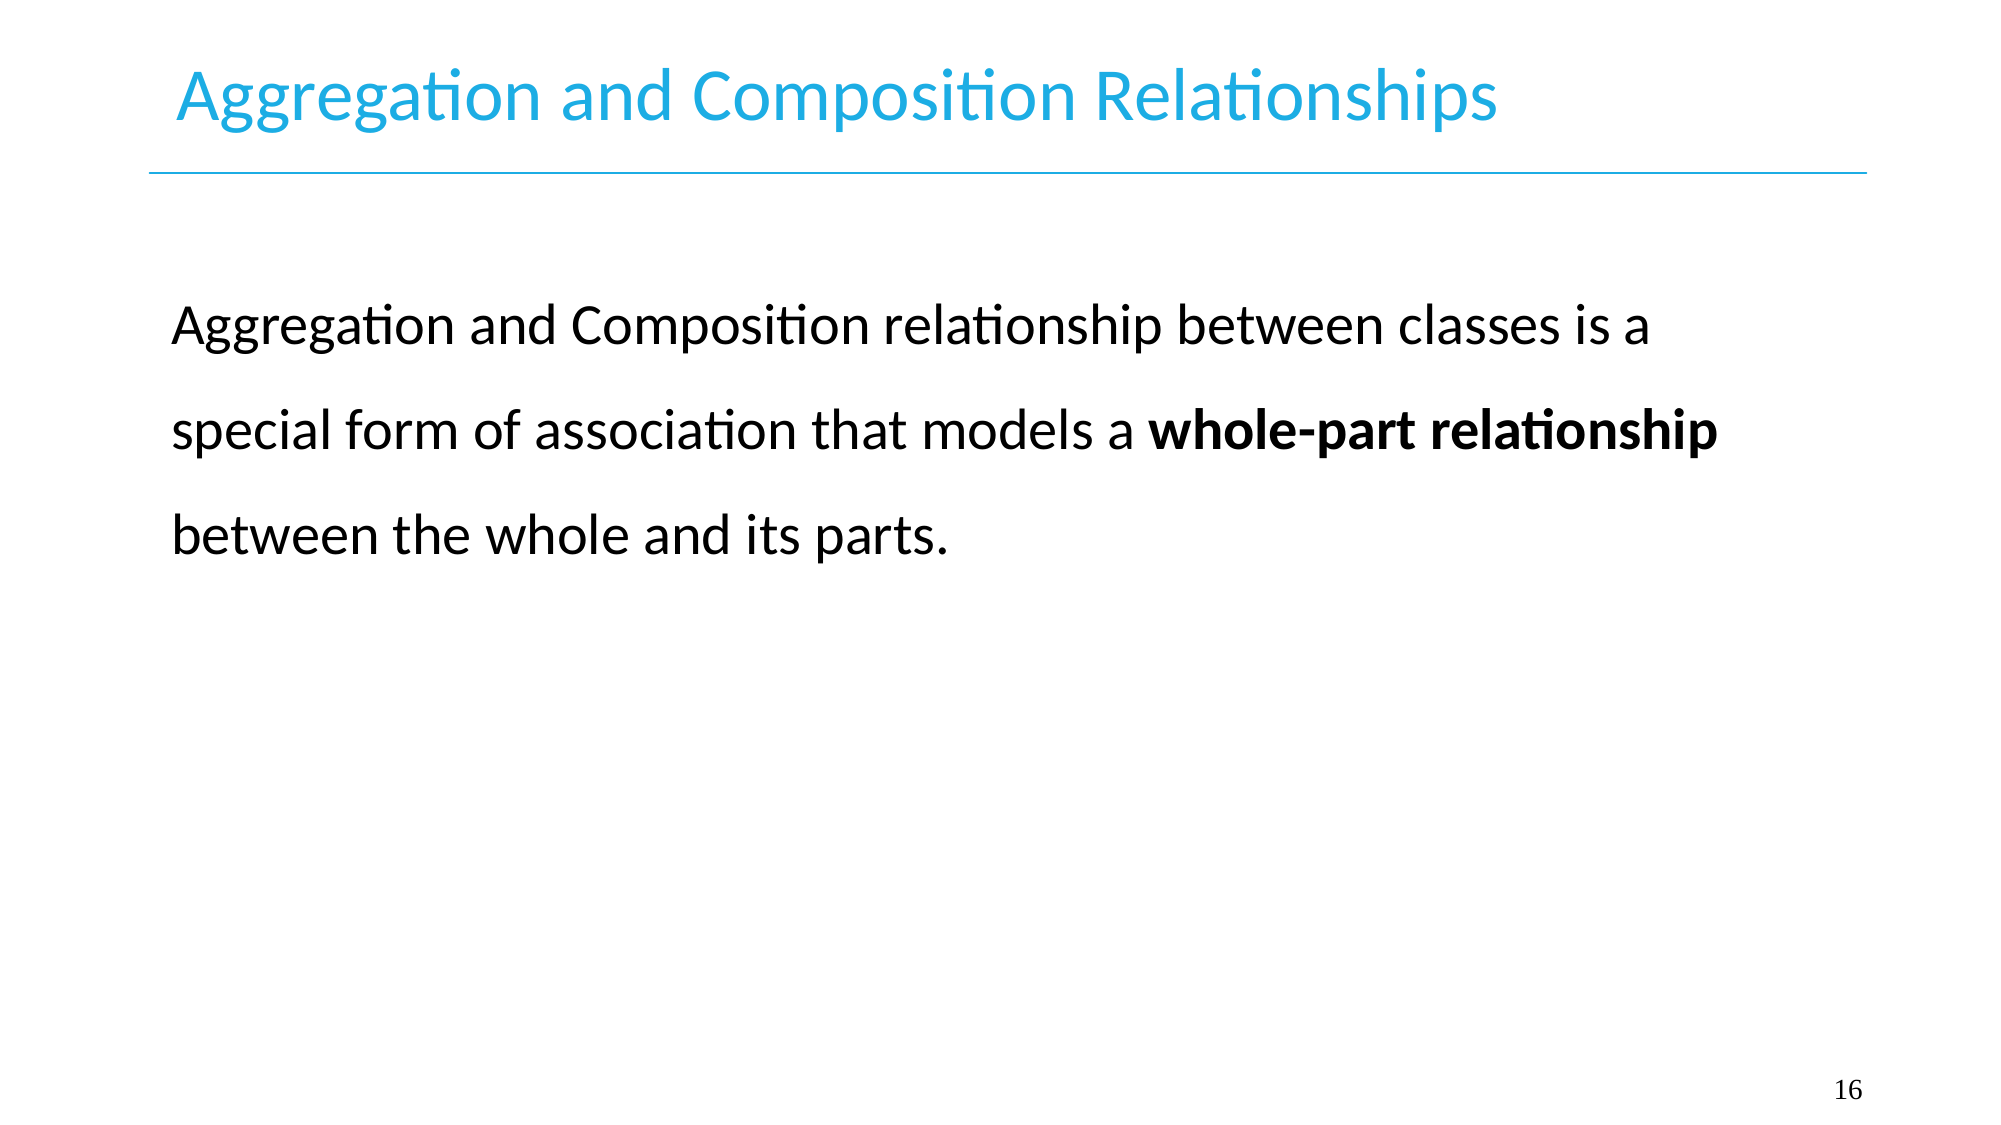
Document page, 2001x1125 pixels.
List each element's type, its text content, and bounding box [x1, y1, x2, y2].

list Aggregation and Composition relationship between classes is a special form of association that models a whole-part relationship between the whole and its parts. [156, 243, 1839, 594]
title Aggregation and Composition Relationships [161, 37, 1544, 225]
slide_number 16 [1740, 1057, 1879, 1118]
